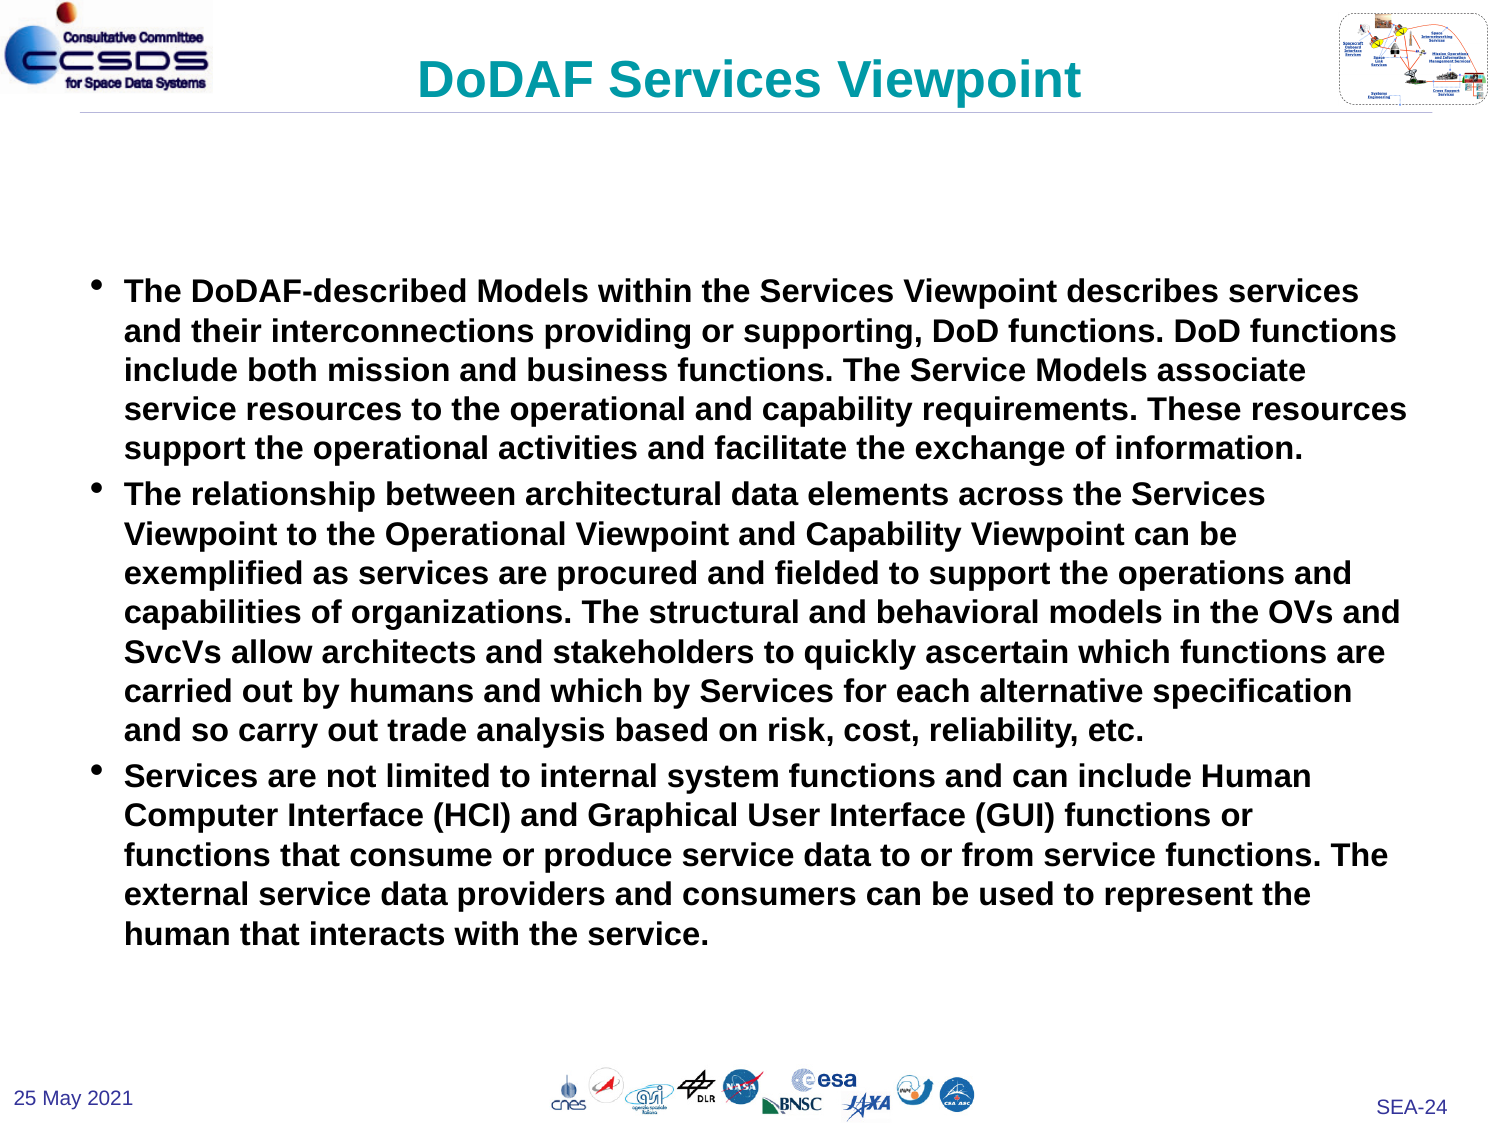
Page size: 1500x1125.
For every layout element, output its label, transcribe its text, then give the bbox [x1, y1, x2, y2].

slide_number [0, 1074, 285, 1120]
title DoDAF Services Viewpoint [75, 45, 1425, 233]
picture [0, 0, 213, 94]
picture [549, 1064, 975, 1125]
picture [1338, 12, 1488, 106]
list The DoDAF-described Models within the Services Viewpoint describes services and their interconnections providing or supporting, DoD functions. DoD functions include both mission and business functions. The Service Models associate service resources to the operational and capability requirements. These resources support the operational activities and facilitate the exchange of information. The relationship between architectural data elements across the Services Viewpoint to the Operational Viewpoint and Capability Viewpoint can be exemplified as services are procured and fielded to support the operations and capabilities of organizations. The structural and behavioral models in the OVs and SvcVs allow architects and stakeholders to quickly ascertain which functions are carried out by humans and which by Services for each alternative specification and so carry out trade analysis based on risk, cost, reliability, etc. Services are not limited to internal system functions and can include Human Computer Interface (HCI) and Graphical User Interface (GUI) functions or functions that consume or produce service data to or from service functions. The external service data providers and consumers can be used to represent the human that interacts with the service. [75, 262, 1425, 1005]
